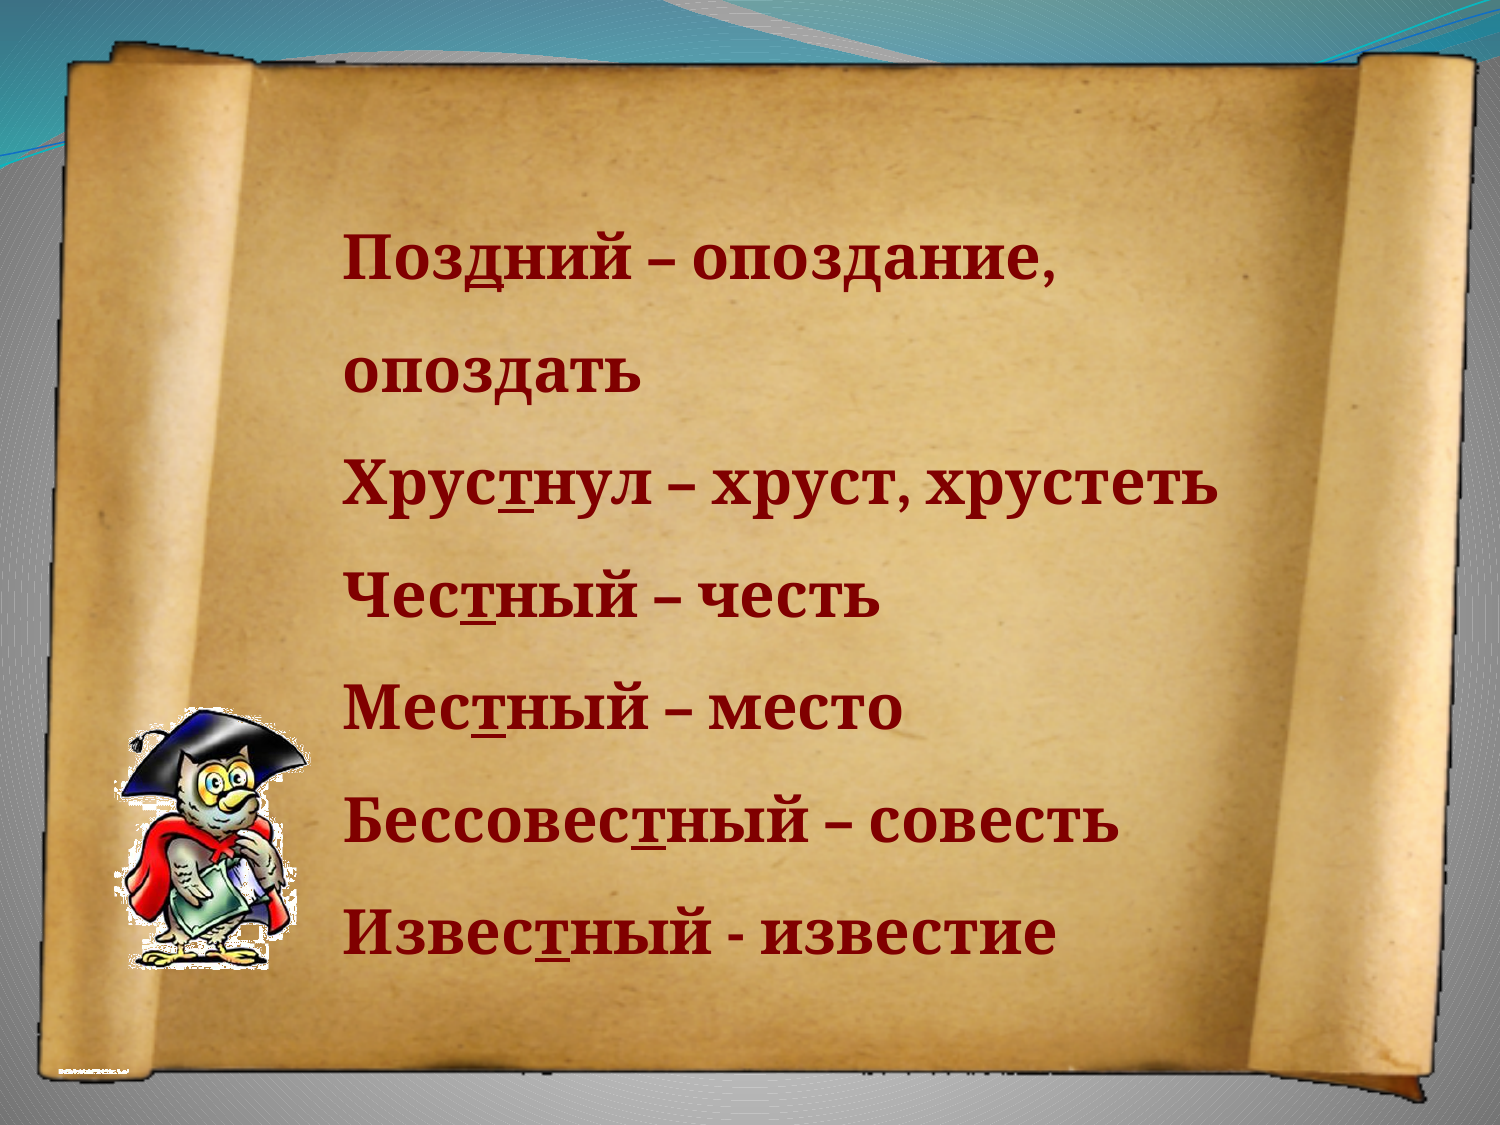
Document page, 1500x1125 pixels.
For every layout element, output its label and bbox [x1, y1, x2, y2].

picture [58, 620, 367, 1074]
list [0, 0, 1500, 1125]
